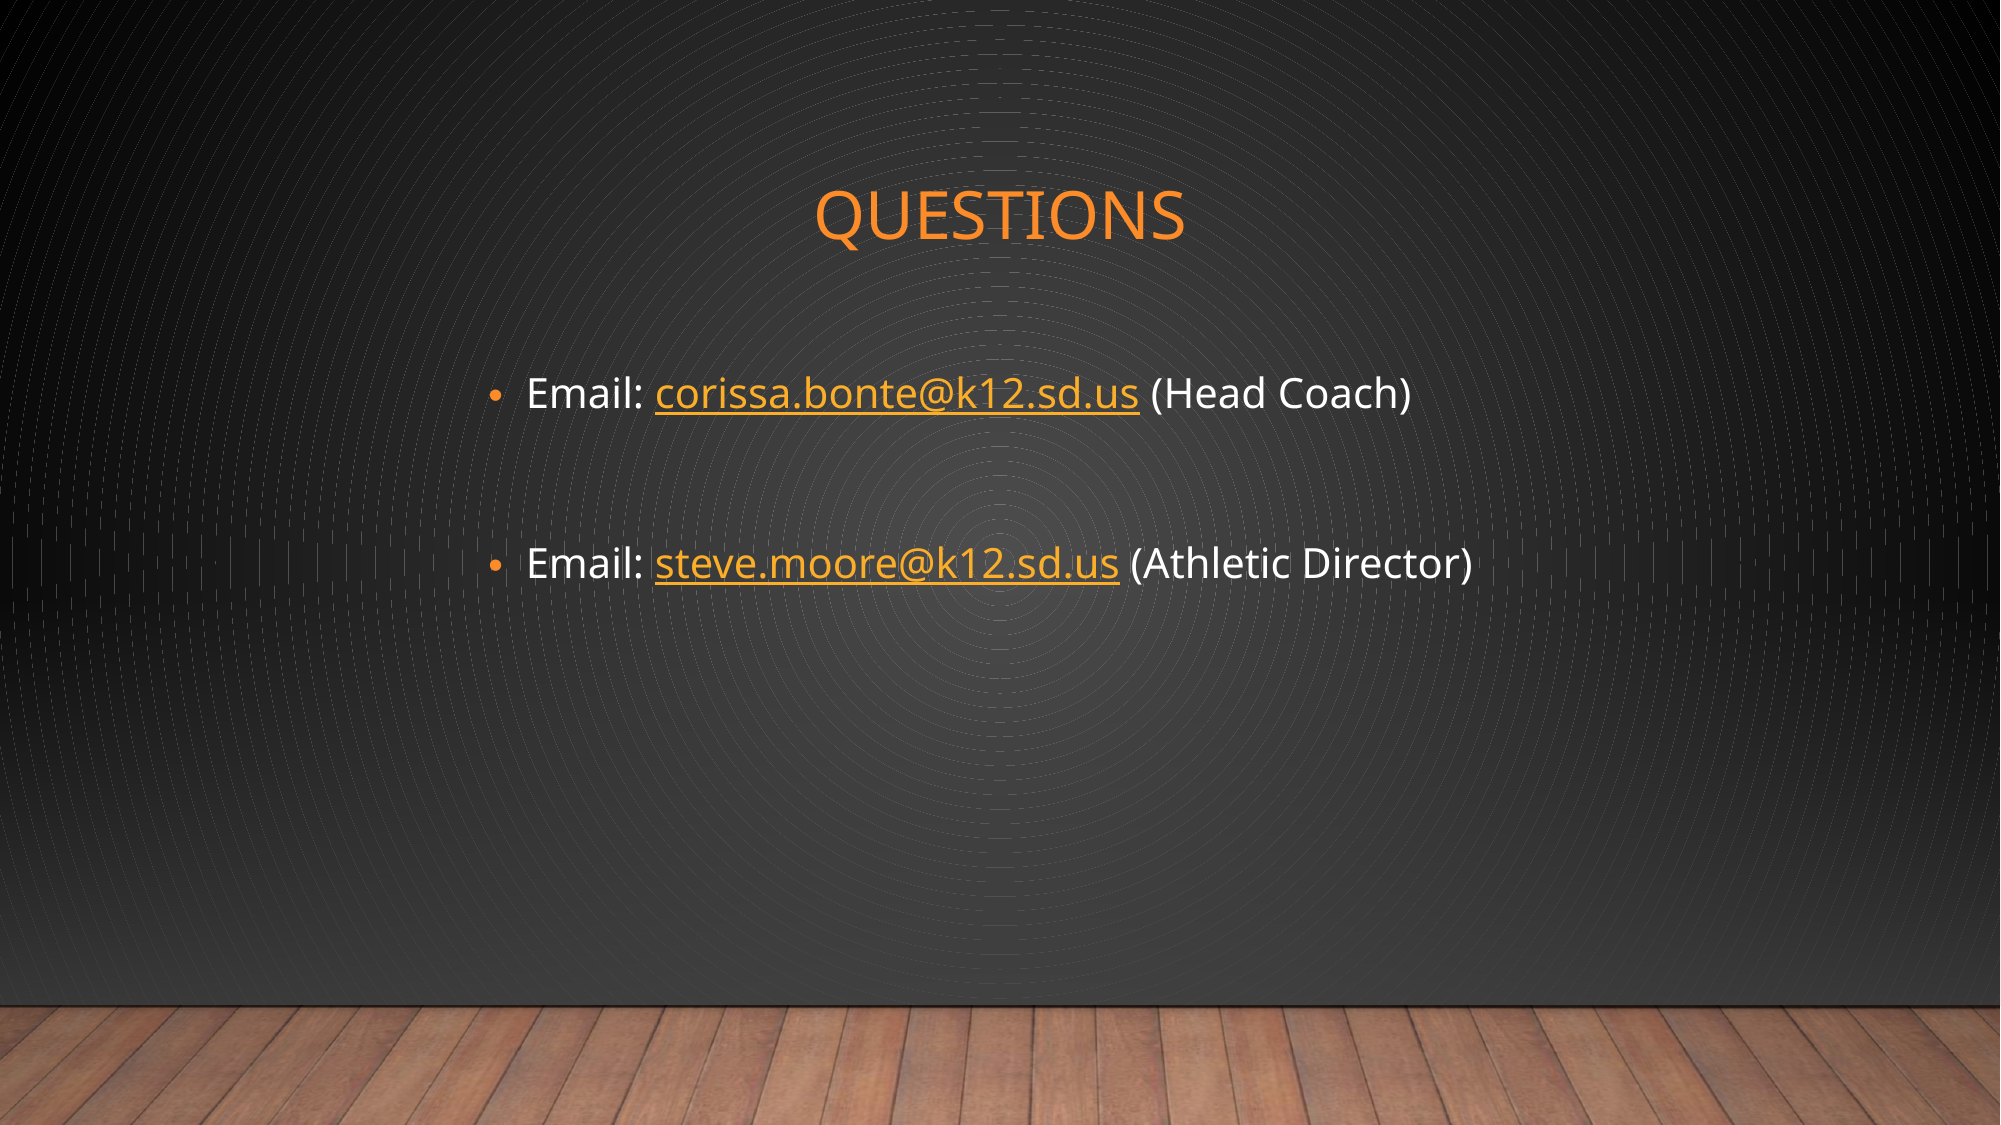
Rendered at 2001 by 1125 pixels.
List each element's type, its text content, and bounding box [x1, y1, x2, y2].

picture [0, 1005, 2000, 1125]
list Email: corissa.bonte@k12.sd.us (Head Coach) Email: steve.moore@k12.sd.us (Athletic Director) [473, 348, 1527, 658]
title Questions [238, 131, 1763, 305]
